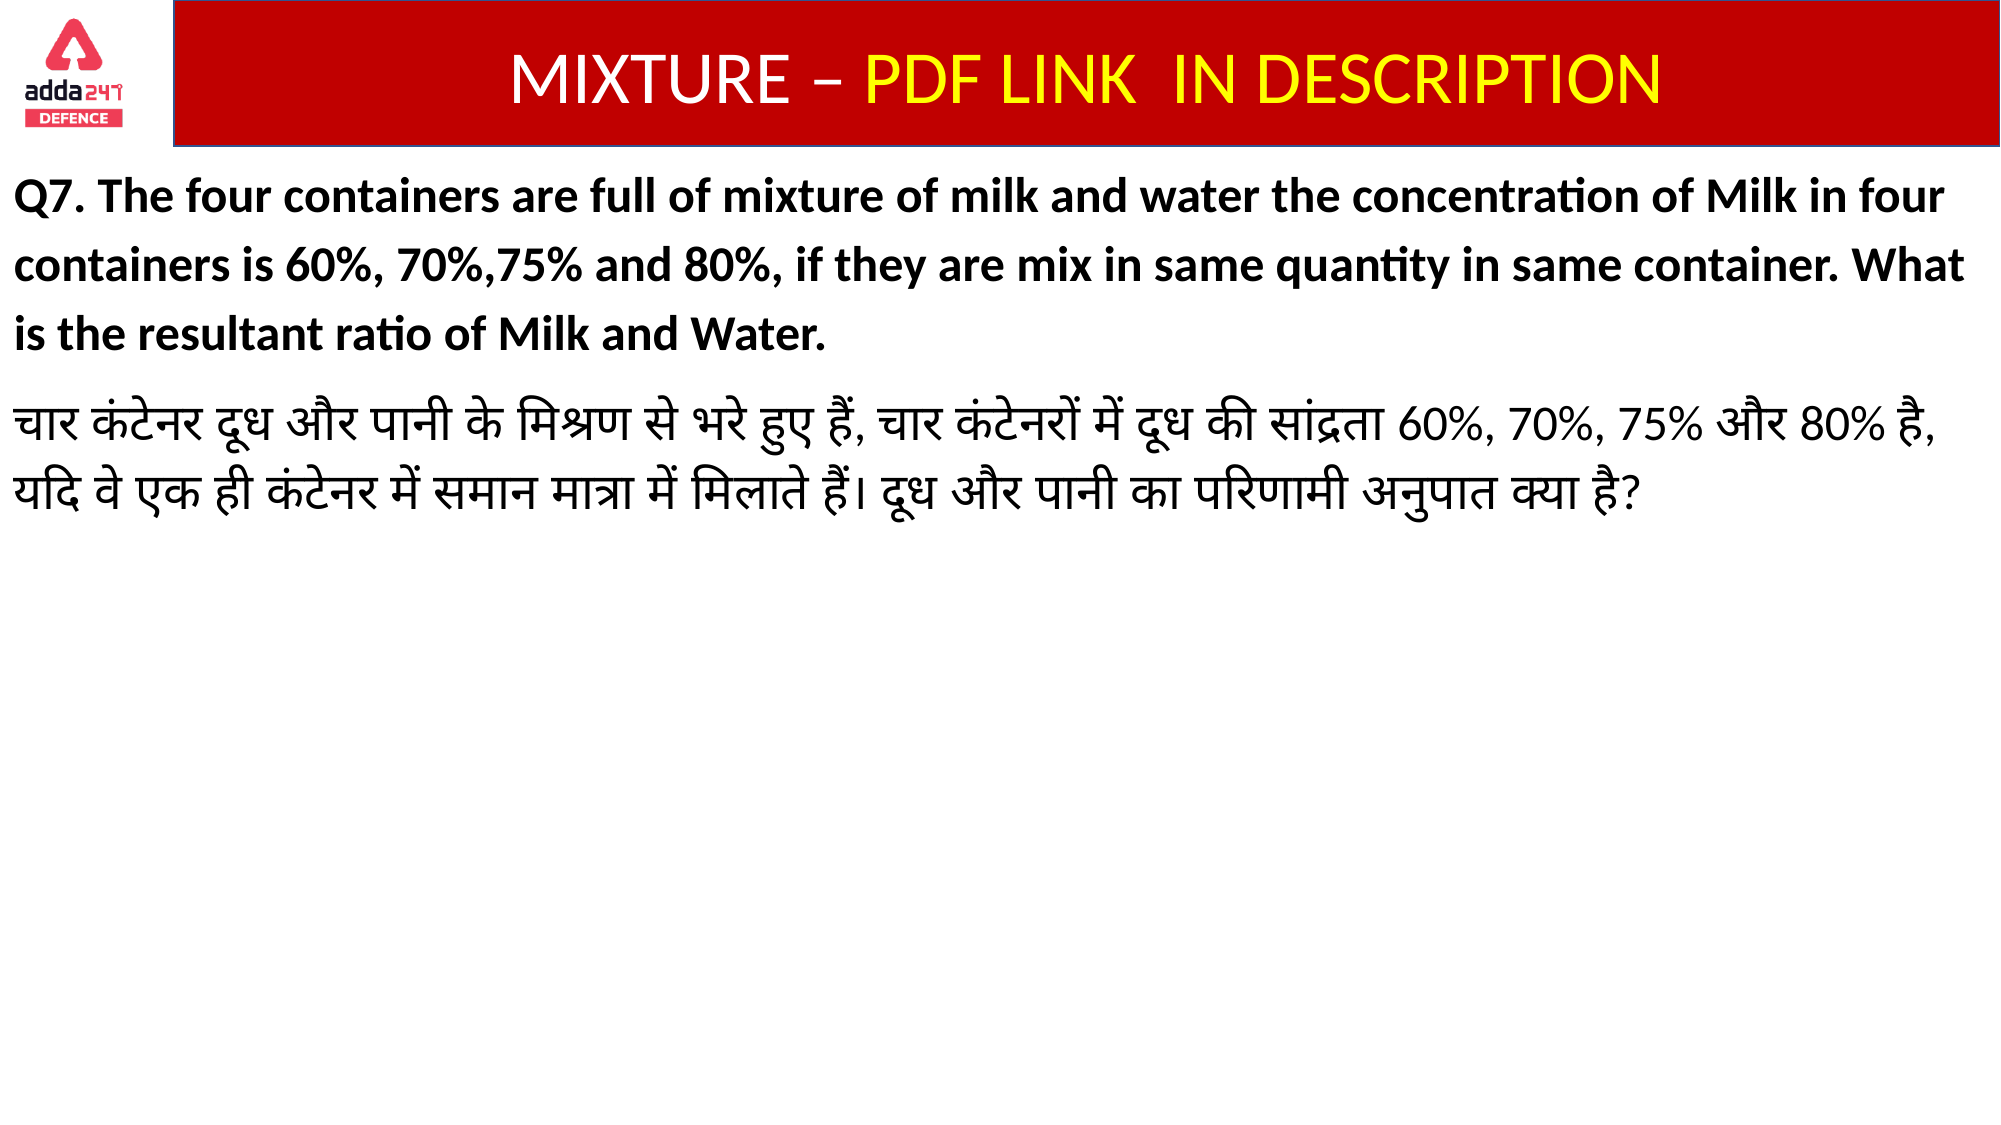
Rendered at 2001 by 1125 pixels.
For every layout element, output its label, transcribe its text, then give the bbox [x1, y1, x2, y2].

text_box Q7. The four containers are full of mixture of milk and water the concentration of Milk in four containers is 60%, 70%,75% and 80%, if they are mix in same quantity in same container. What is the resultant ratio of Milk and Water. चार कंटेनर दूध और पानी के मिश्रण से भरे हुए हैं, चार कंटेनरों में दूध की सांद्रता 60%, 70%, 75% और 80% है, यदि वे एक ही कंटेनर में समान मात्रा में मिलाते हैं। दूध और पानी का परिणामी अनुपात क्या है? [0, 146, 2000, 527]
text_box MIXTURE – PDF LINK IN DESCRIPTION [173, 0, 2000, 146]
picture [0, 0, 147, 147]
